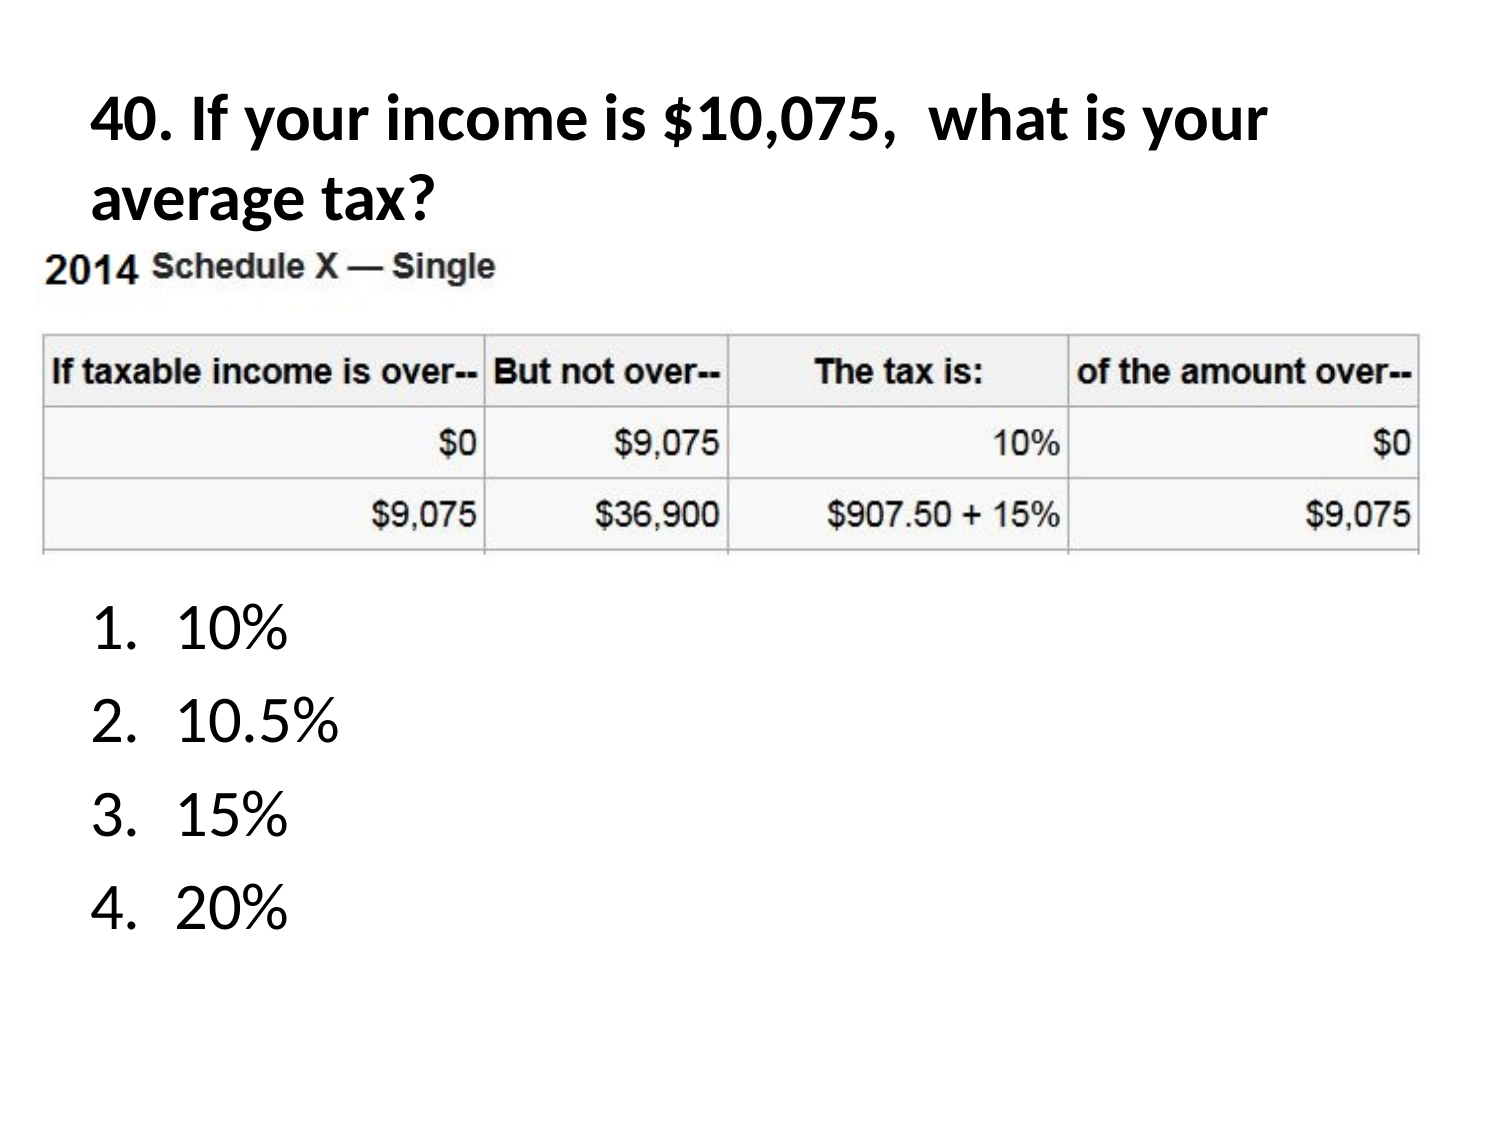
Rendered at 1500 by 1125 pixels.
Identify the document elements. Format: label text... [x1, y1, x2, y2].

picture [37, 249, 1426, 563]
title 40. If your income is $10,075, what is your average tax? [75, 45, 1363, 248]
list 10% 10.5% 15% 20% [75, 575, 388, 1005]
